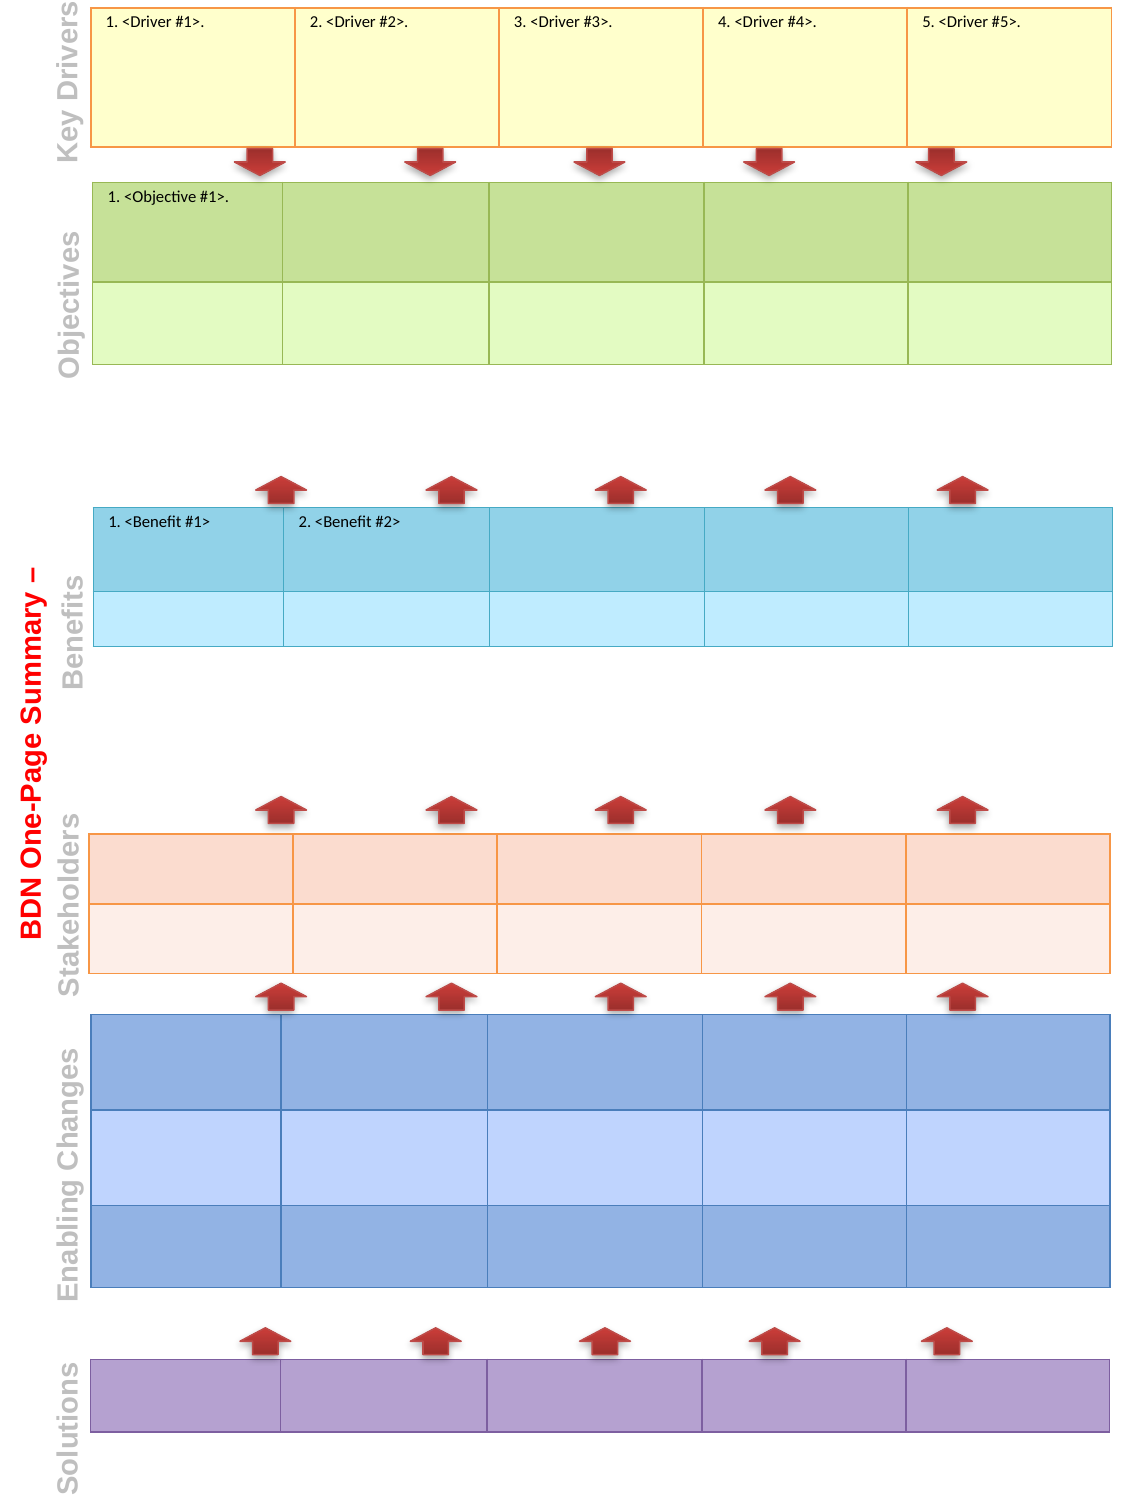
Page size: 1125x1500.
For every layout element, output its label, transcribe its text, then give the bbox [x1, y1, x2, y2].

table_header [907, 1015, 1109, 1109]
table_cell [702, 905, 905, 973]
text_box [764, 475, 817, 505]
table_header 4. <Driver #4>. [704, 9, 906, 146]
text_box [594, 475, 647, 505]
table_header [490, 508, 704, 591]
table_cell [282, 1206, 487, 1287]
text_box [255, 475, 308, 505]
text_box [936, 982, 989, 1011]
text_box Solutions [58, 1313, 99, 1500]
table_cell [705, 592, 908, 646]
table_header [281, 1360, 486, 1431]
table_header 2. <Driver #2>. [296, 9, 498, 146]
table_header [907, 1360, 1109, 1431]
table_header [909, 183, 1111, 281]
table_cell [294, 905, 496, 973]
table_cell [705, 283, 907, 364]
text_box Stakeholders [33, 789, 100, 1021]
table_cell [100, 905, 292, 973]
table_header [294, 835, 496, 903]
table_header [490, 183, 703, 281]
table_cell [488, 1111, 702, 1205]
text_box [425, 982, 478, 1011]
text_box [920, 1327, 973, 1356]
table_cell [909, 283, 1111, 364]
text_box [764, 795, 817, 825]
table_cell [490, 592, 704, 646]
table_cell [104, 592, 283, 646]
table_header [705, 508, 908, 591]
table_header [283, 183, 488, 281]
text_box [578, 1327, 632, 1356]
table_cell [703, 1206, 906, 1287]
table_header [703, 1015, 906, 1109]
table_cell [92, 1111, 280, 1205]
table_cell [284, 592, 489, 646]
table_header [92, 1015, 280, 1109]
table_cell [92, 1206, 280, 1287]
text_box [573, 147, 626, 177]
table_header 1. <Objective #1>. [99, 183, 282, 281]
text_box [764, 982, 817, 1011]
table_cell [488, 1206, 702, 1287]
table_cell [498, 905, 701, 973]
text_box [594, 795, 647, 825]
text_box [404, 147, 457, 177]
table_cell [907, 1206, 1109, 1287]
table_cell [909, 592, 1112, 646]
text_box Key Drivers [58, 0, 99, 189]
table_header 1. <Driver #1>. [99, 9, 294, 146]
text_box [594, 982, 647, 1011]
table_cell [907, 1111, 1109, 1205]
table_header [498, 835, 701, 903]
text_box [742, 147, 796, 177]
table_header [702, 835, 905, 903]
table_header 2. <Benefit #2> [284, 508, 489, 591]
table_header [703, 1360, 905, 1431]
text_box [936, 795, 989, 825]
table_cell [907, 905, 1109, 973]
text_box [409, 1327, 462, 1356]
text_box BDN One-Page Summary – [7, 0, 58, 1500]
table_header 3. <Driver #3>. [500, 9, 702, 146]
text_box [936, 475, 989, 505]
table_cell [282, 1111, 487, 1205]
text_box Benefits [58, 517, 104, 749]
table_header [488, 1360, 701, 1431]
text_box [233, 147, 286, 177]
text_box Objectives [58, 189, 100, 421]
text_box [255, 982, 308, 1011]
table_header [909, 508, 1112, 591]
text_box [255, 795, 308, 825]
table_header [100, 835, 292, 903]
table_header [282, 1015, 487, 1109]
table_header 1. <Benefit #1> [94, 508, 283, 591]
table_cell [703, 1111, 906, 1205]
text_box [425, 795, 478, 825]
table_cell [100, 283, 282, 364]
table_header [705, 183, 907, 281]
table_header [488, 1015, 702, 1109]
table_header [91, 1360, 280, 1431]
text_box [748, 1327, 801, 1356]
text_box [915, 147, 968, 177]
table_header [907, 835, 1109, 903]
text_box Enabling Changes [58, 1021, 99, 1313]
text_box [239, 1327, 292, 1356]
text_box [425, 475, 478, 505]
table_cell [283, 283, 488, 364]
table_cell [490, 283, 703, 364]
table_header 5. <Driver #5>. [908, 9, 1111, 146]
